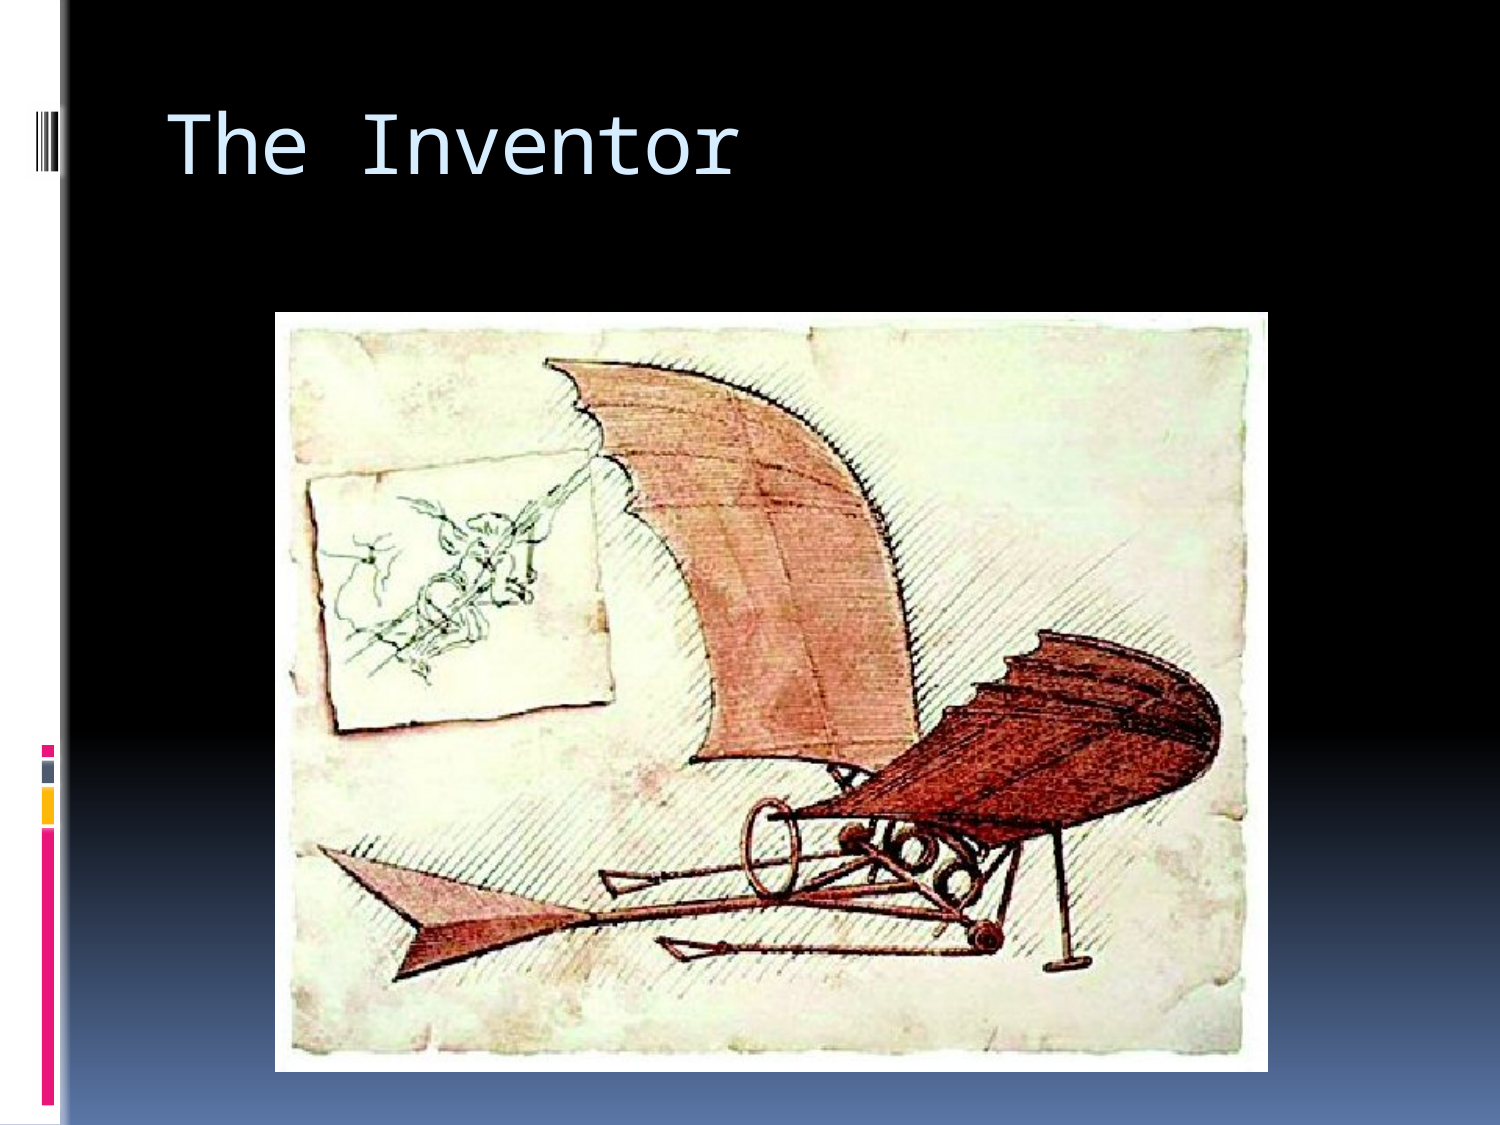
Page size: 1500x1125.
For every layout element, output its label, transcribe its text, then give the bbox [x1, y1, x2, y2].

picture [274, 312, 1268, 1073]
title The Inventor [150, 83, 1425, 234]
